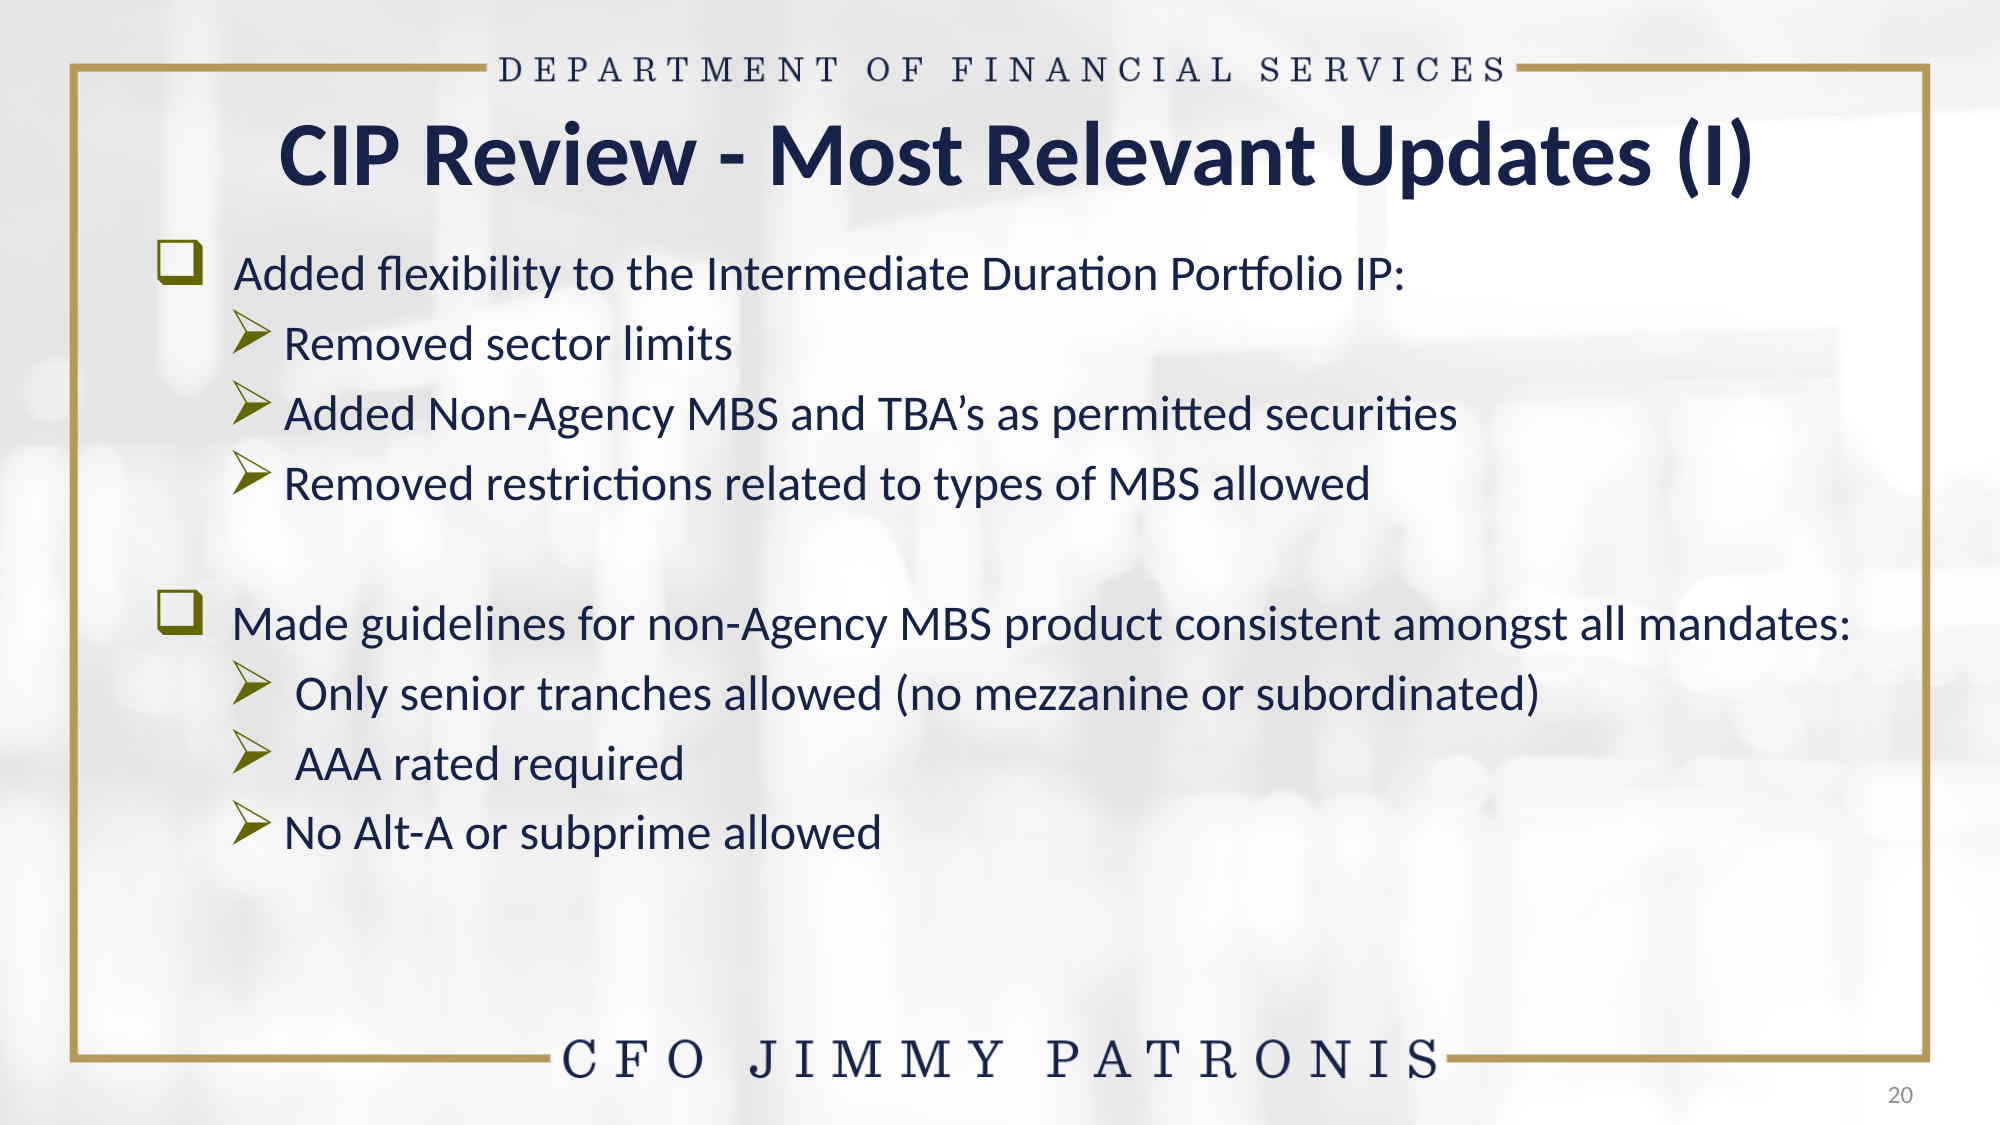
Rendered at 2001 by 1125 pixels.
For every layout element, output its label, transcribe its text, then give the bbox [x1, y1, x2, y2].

picture [0, 0, 2000, 1125]
slide_number 20 [1478, 1063, 1929, 1124]
title CIP Review - Most Relevant Updates (I) [218, 99, 1819, 213]
text_box Added flexibility to the Intermediate Duration Portfolio IP: Removed sector limits Added Non-Agency MBS and TBA’s as permitted securities Removed restrictions related to types of MBS allowed Made guidelines for non-Agency MBS product consistent amongst all mandates: Only senior tranches allowed (no mezzanine or subordinated) AAA rated required No Alt-A or subprime allowed [137, 232, 1900, 1008]
